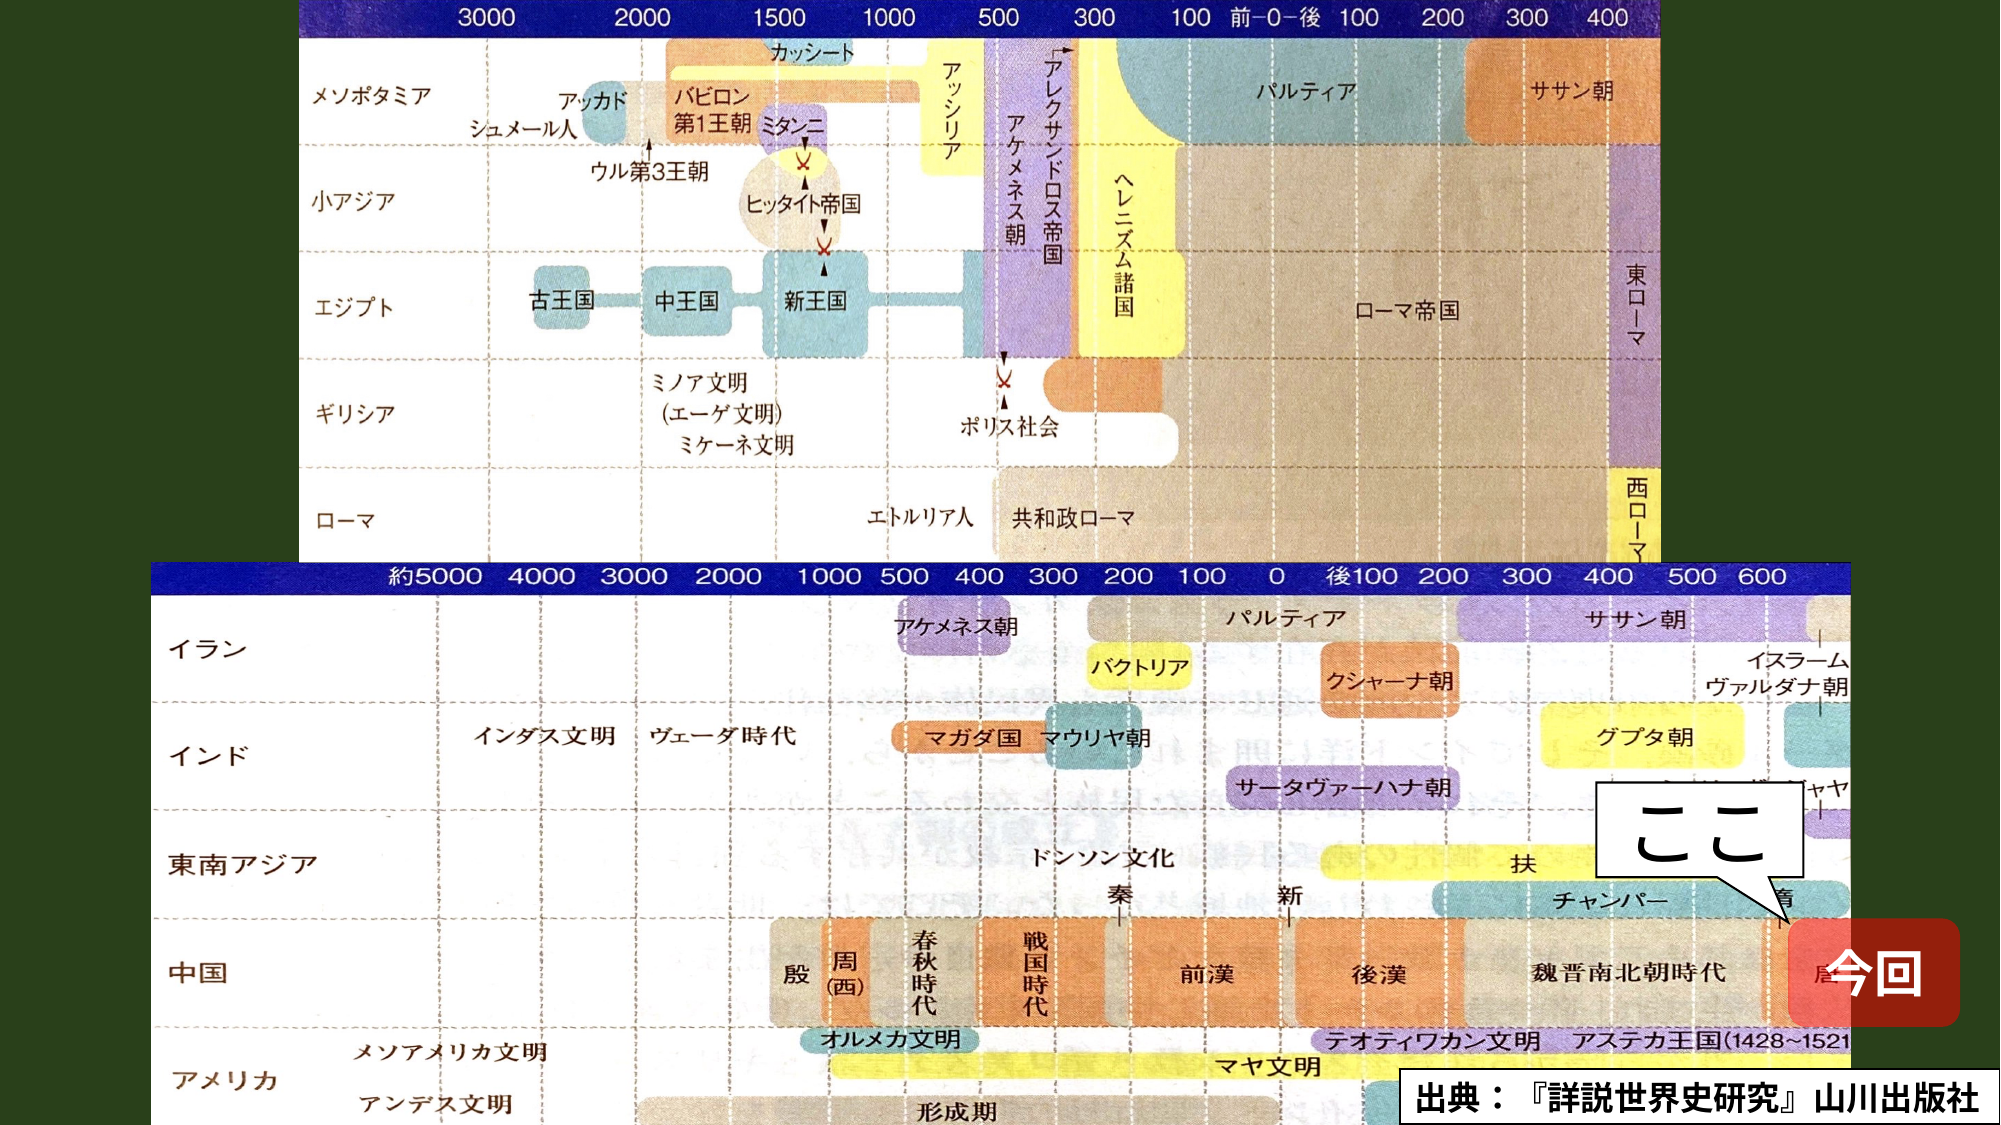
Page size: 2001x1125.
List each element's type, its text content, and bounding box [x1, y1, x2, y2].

picture [151, 0, 1851, 1125]
text_box 今回 [1851, 918, 1961, 1027]
text_box 出典：『詳説世界史研究』山川出版社 [1851, 1068, 2000, 1125]
